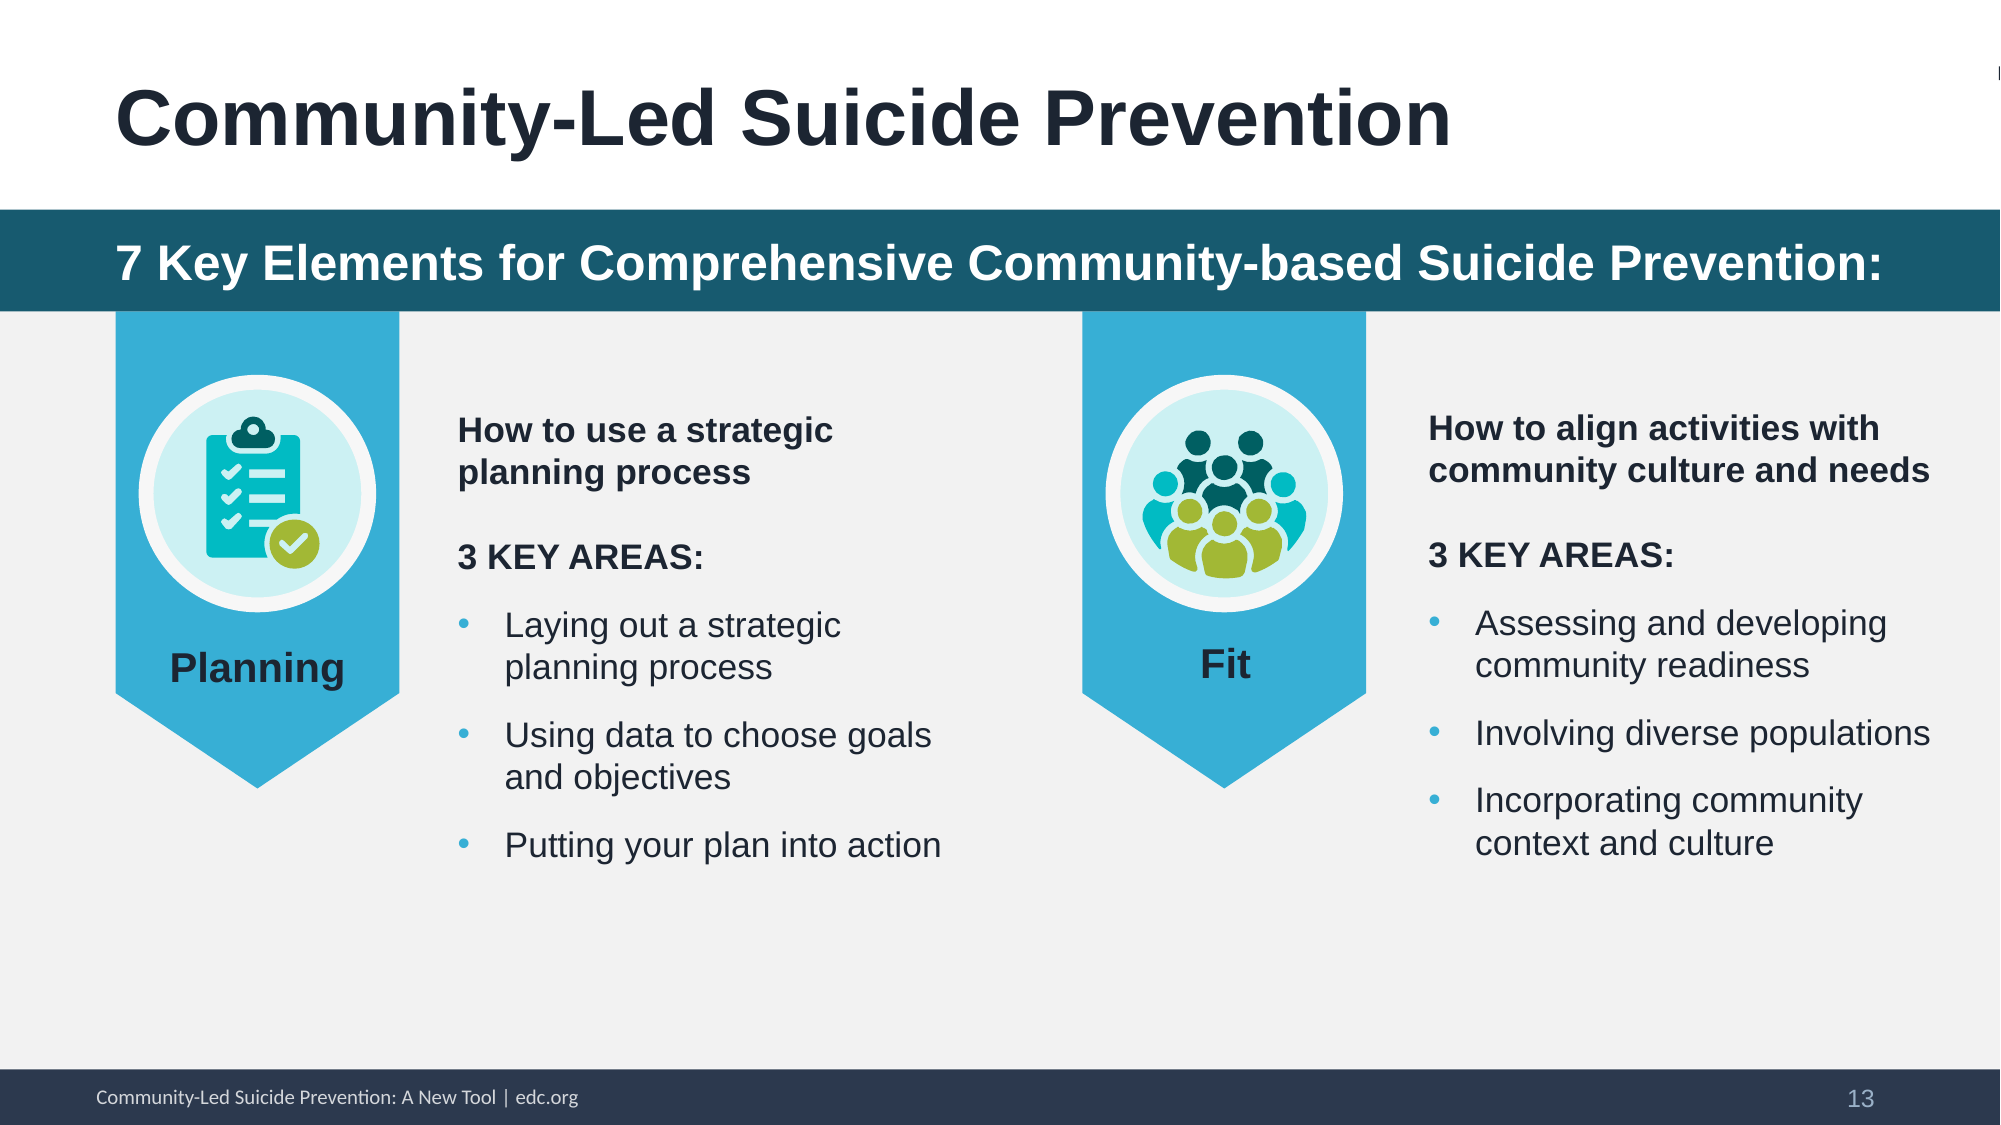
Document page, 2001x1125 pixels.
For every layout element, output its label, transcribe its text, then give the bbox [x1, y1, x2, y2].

text_box [1081, 312, 1368, 790]
text_box [114, 312, 401, 694]
text_box [0, 209, 2000, 312]
text_box How to use a strategic planning process 3 KEY AREAS: Laying out a strategic planning process Using data to choose goals and objectives Putting your plan into action [442, 399, 1054, 872]
picture [138, 374, 377, 613]
text_box Fit [1085, 629, 1367, 695]
slide_number 13 [1440, 1067, 1890, 1125]
title Community-Led Suicide Prevention [100, 69, 1901, 169]
footer Community-Led Suicide Prevention: A New Tool | edc.org [0, 1067, 675, 1125]
text_box How to align activities with community culture and needs 3 KEY AREAS: Assessing and developing community readiness Involving diverse populations Incorporating community context and culture [1413, 397, 1969, 871]
text_box [122, 699, 393, 790]
text_box 7 Key Elements for Comprehensive Community-based Suicide Prevention: [100, 222, 1924, 298]
text_box [0, 312, 2000, 1070]
picture [1105, 374, 1344, 613]
text_box Planning [115, 633, 400, 699]
